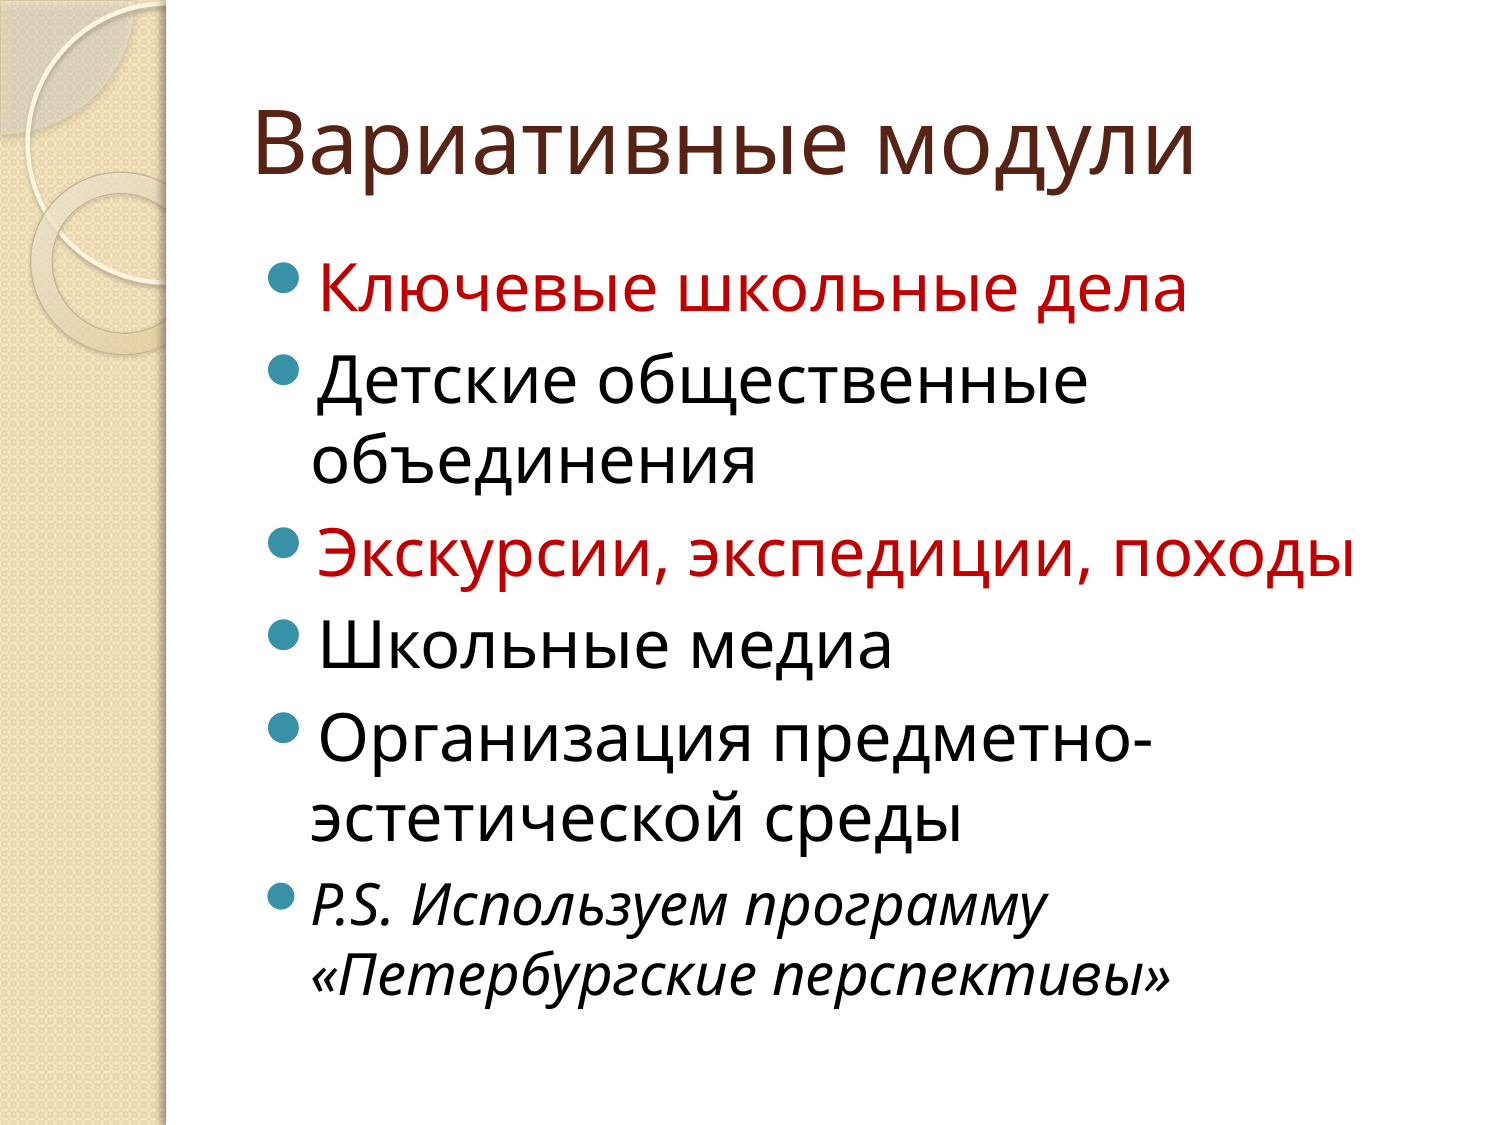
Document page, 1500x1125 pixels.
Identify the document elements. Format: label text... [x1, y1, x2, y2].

list Ключевые школьные дела Детские общественные объединения Экскурсии, экспедиции, походы Школьные медиа Организация предметно-эстетической среды P.S. Используем программу «Петербургские перспективы» [235, 237, 1466, 1025]
title Вариативные модули [235, 45, 1466, 233]
